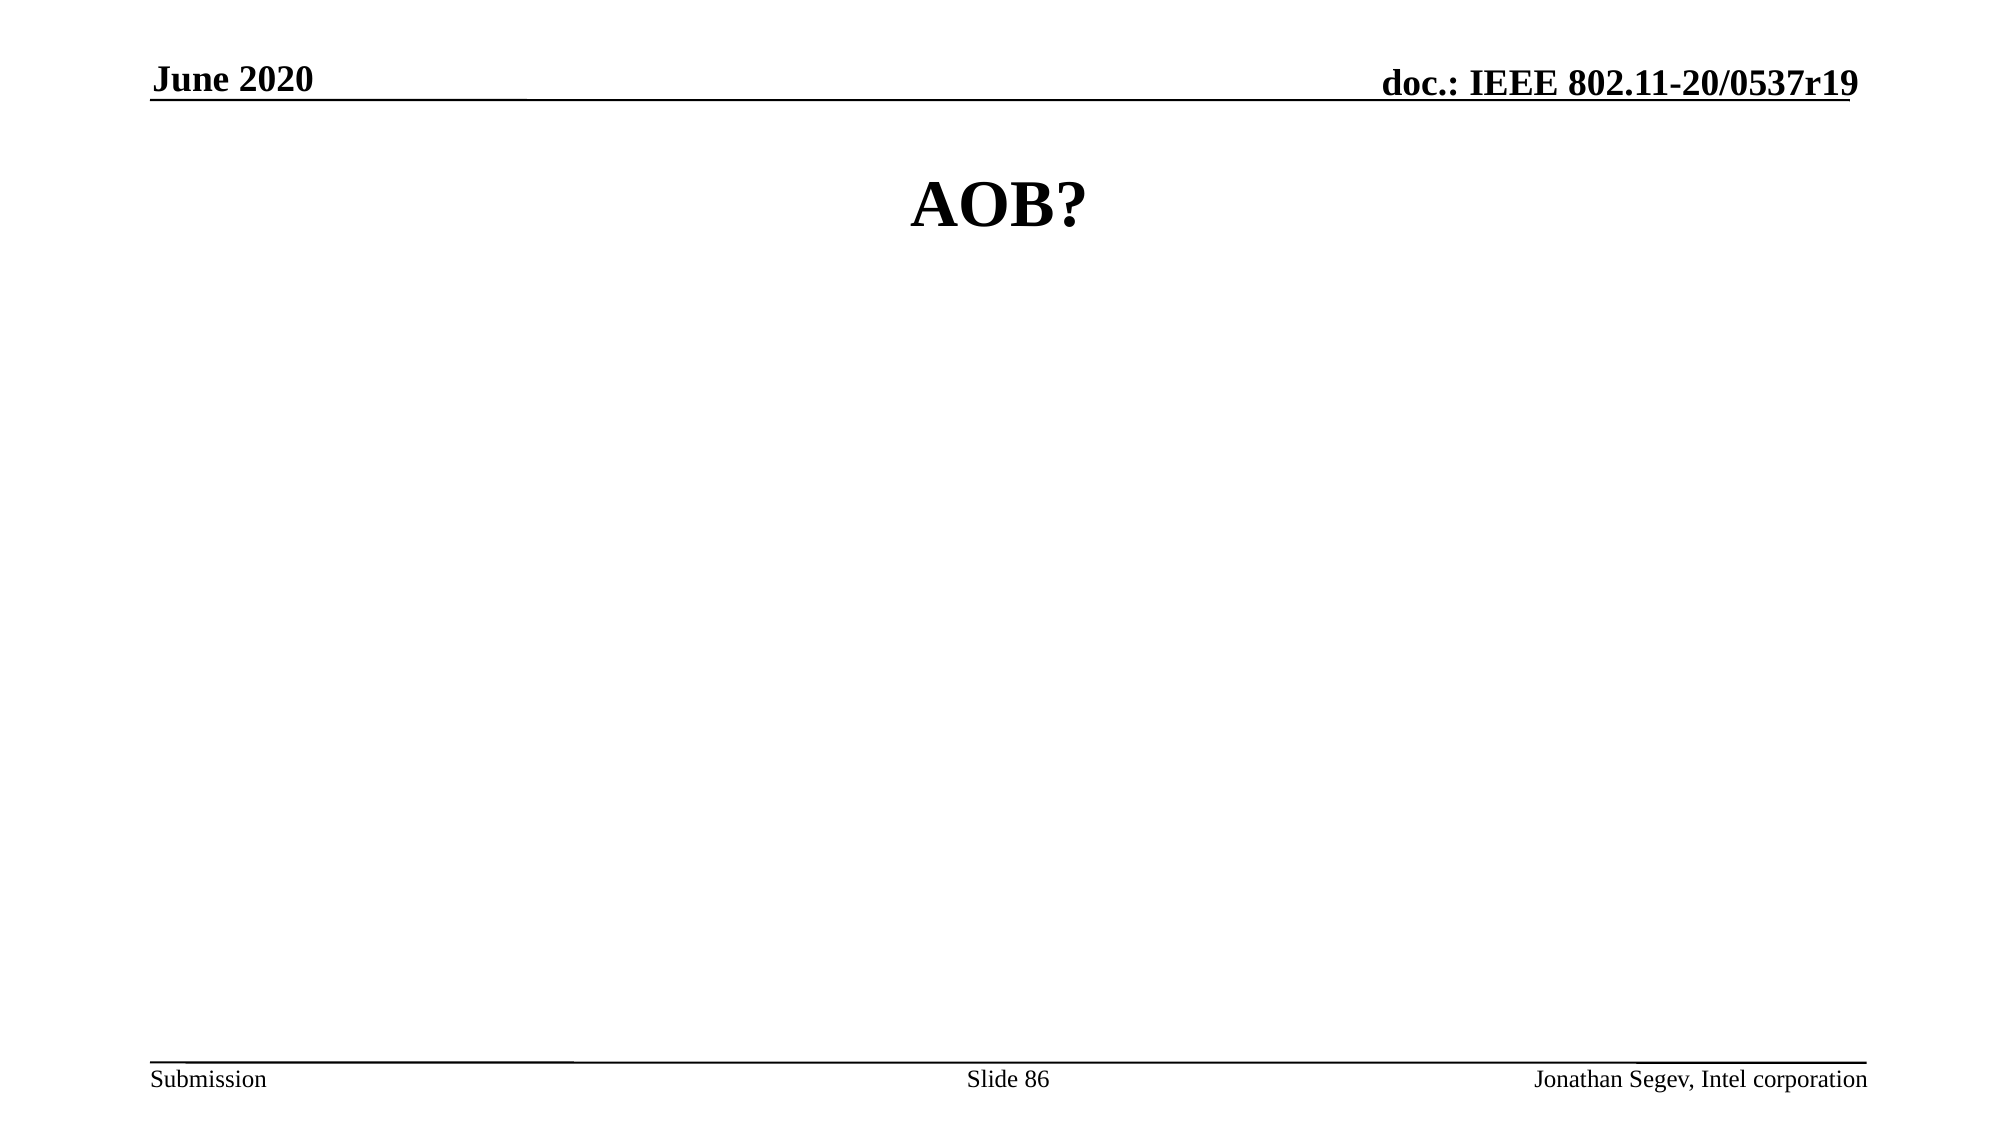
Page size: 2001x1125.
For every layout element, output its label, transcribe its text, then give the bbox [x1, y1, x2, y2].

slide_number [152, 54, 563, 100]
slide_number Slide 86 [950, 1061, 1067, 1123]
footer Jonathan Segev, Intel corporation [1171, 1061, 1869, 1093]
title AOB? [149, 112, 1850, 288]
